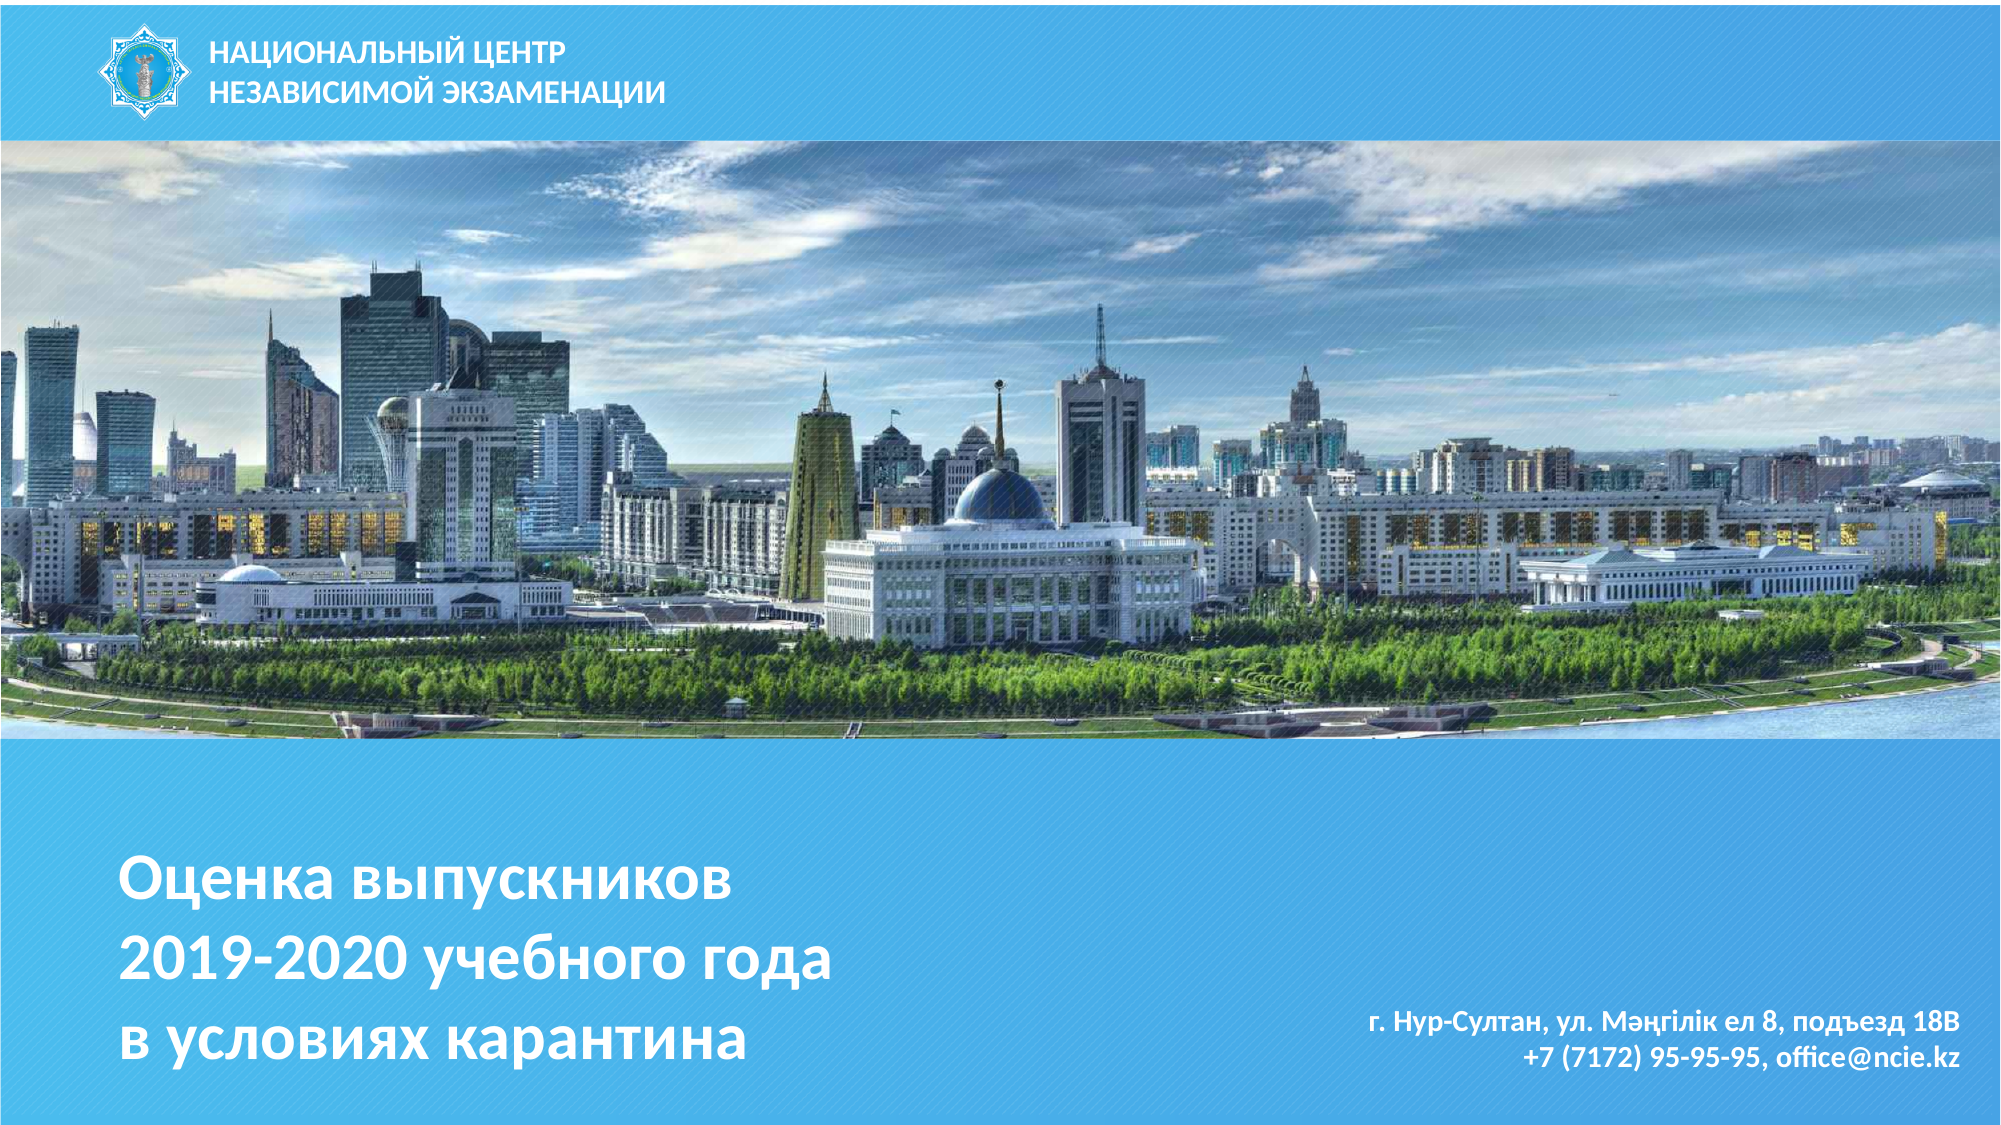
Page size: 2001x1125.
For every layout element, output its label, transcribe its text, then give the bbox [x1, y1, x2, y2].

text_box НАЦИОНАЛЬНЫЙ ЦЕНТР НЕЗАВИСИМОЙ ЭКЗАМЕНАЦИИ [198, 23, 830, 118]
text_box г. Нур-Султан, ул. Мәңгілік ел 8, подъезд 18В +7 (7172) 95-95-95, office@ncie.kz [1269, 993, 1975, 1082]
text_box Оценка выпускников 2019-2020 учебного года в условиях карантина [103, 825, 873, 1080]
picture [0, 0, 2001, 1125]
